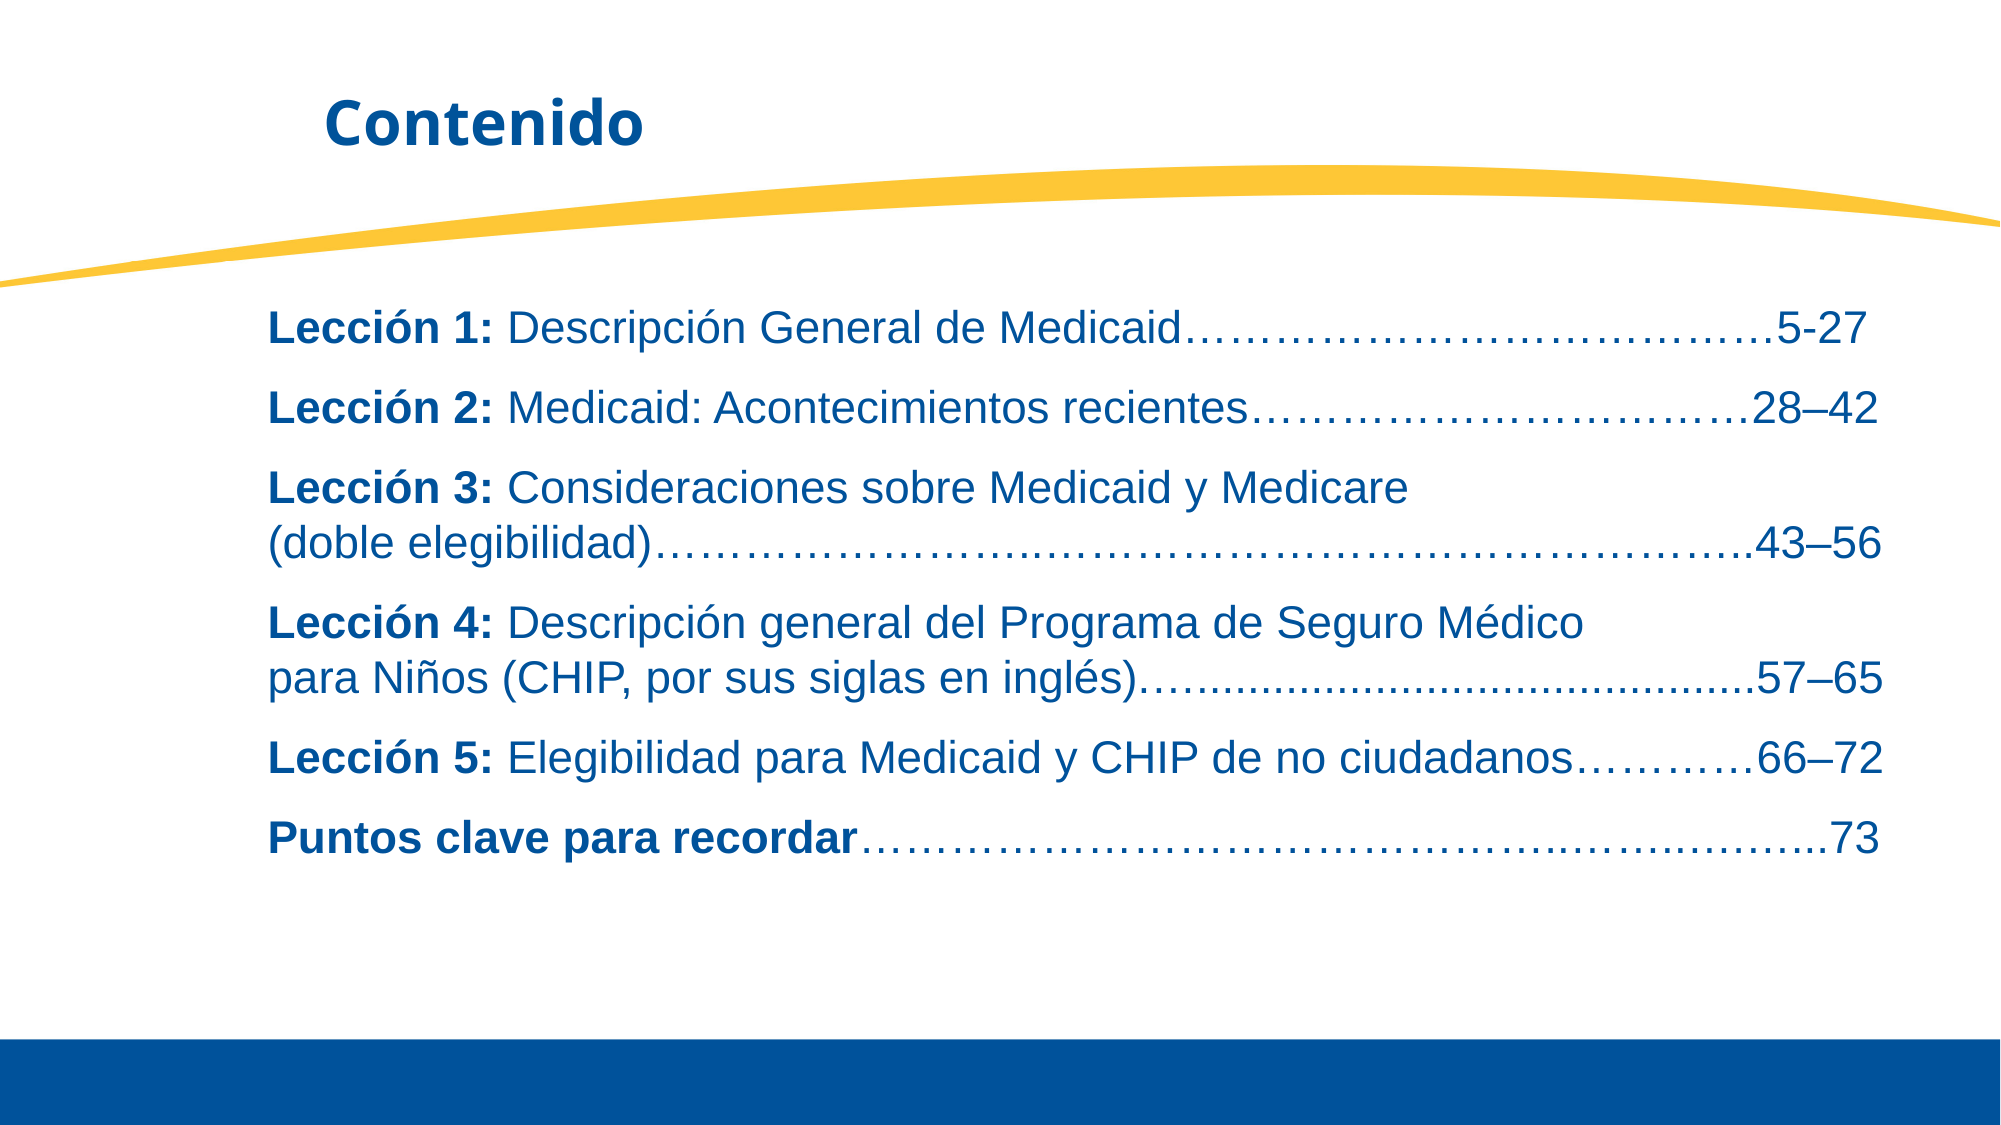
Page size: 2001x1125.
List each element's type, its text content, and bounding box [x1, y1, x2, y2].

picture [0, 0, 2001, 1125]
list Lección 1: Descripción General de Medicaid…………………………………5-27 Lección 2: Medicaid: Acontecimientos recientes……………………………28–42 Lección 3: Consideraciones sobre Medicaid y Medicare (doble elegibilidad)……………………..………………………………………..43–56 Lección 4: Descripción general del Programa de Seguro Médico para Niños (CHIP, por sus siglas en inglés).…............................................57–65 Lección 5: Elegibilidad para Medicaid y CHIP de no ciudadanos…………66–72 Puntos clave para recordar………………………………………..……..….…...73 [252, 290, 1905, 916]
title Contenido [308, 66, 1134, 185]
